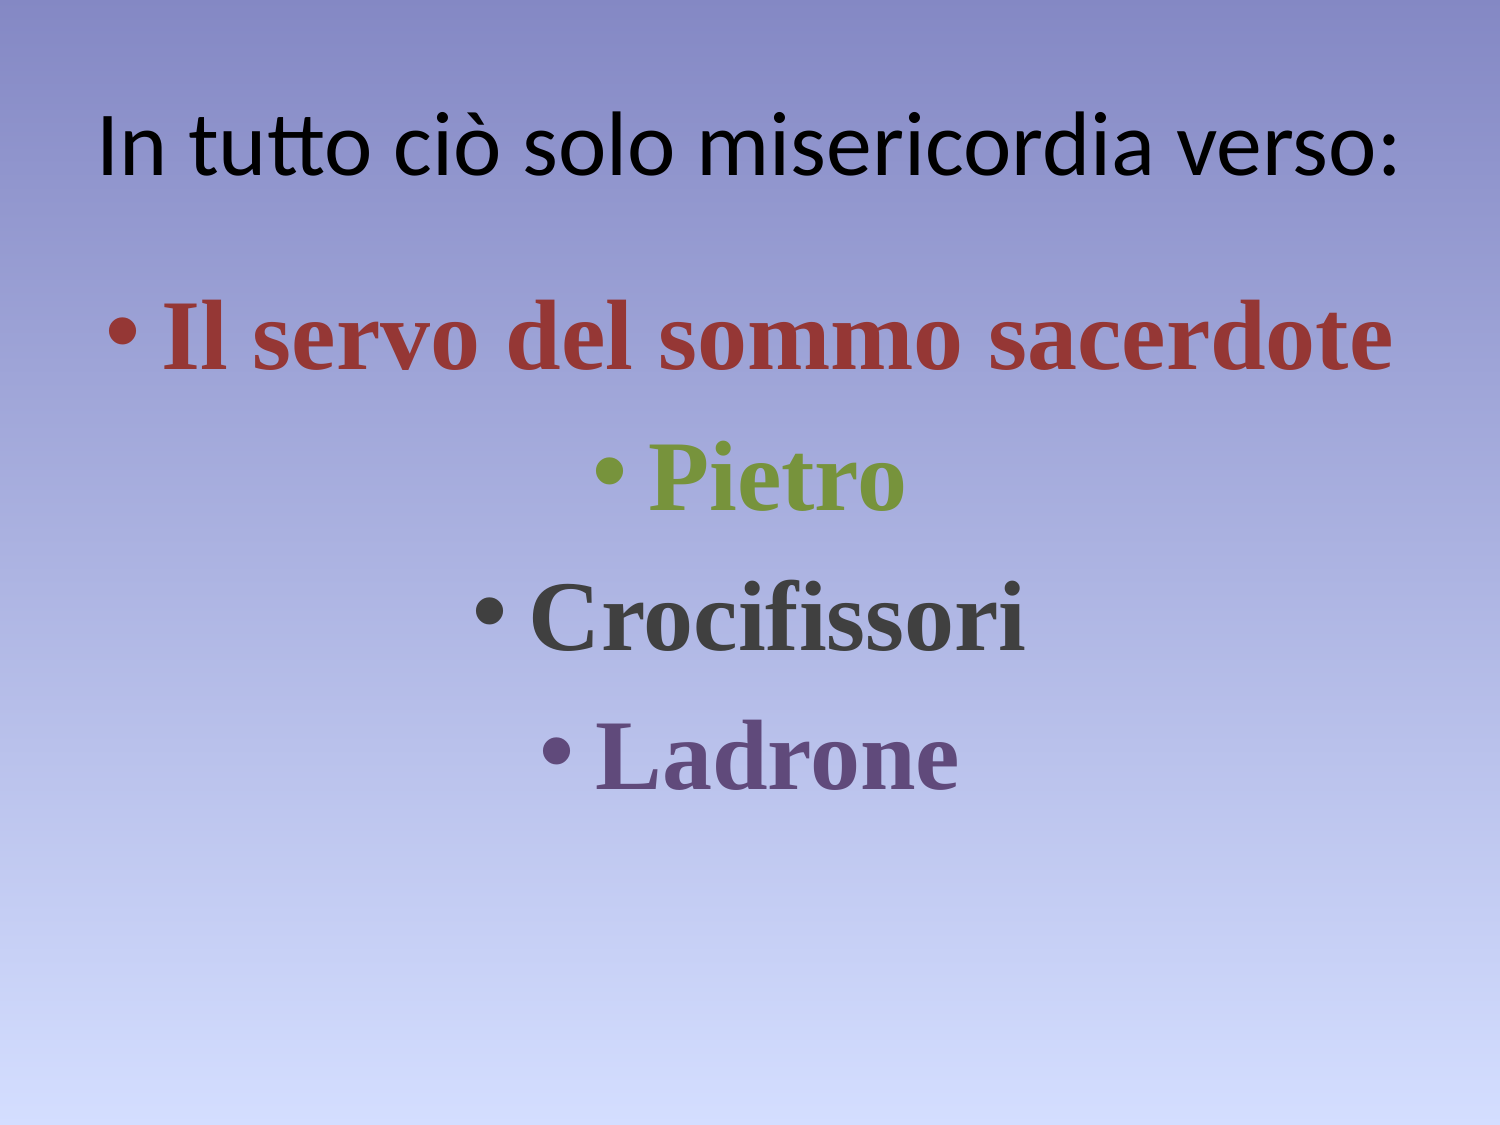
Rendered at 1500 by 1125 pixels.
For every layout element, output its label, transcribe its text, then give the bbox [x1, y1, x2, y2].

list Il servo del sommo sacerdote Pietro Crocifissori Ladrone [75, 262, 1425, 1005]
title In tutto ciò solo misericordia verso: [75, 45, 1425, 233]
